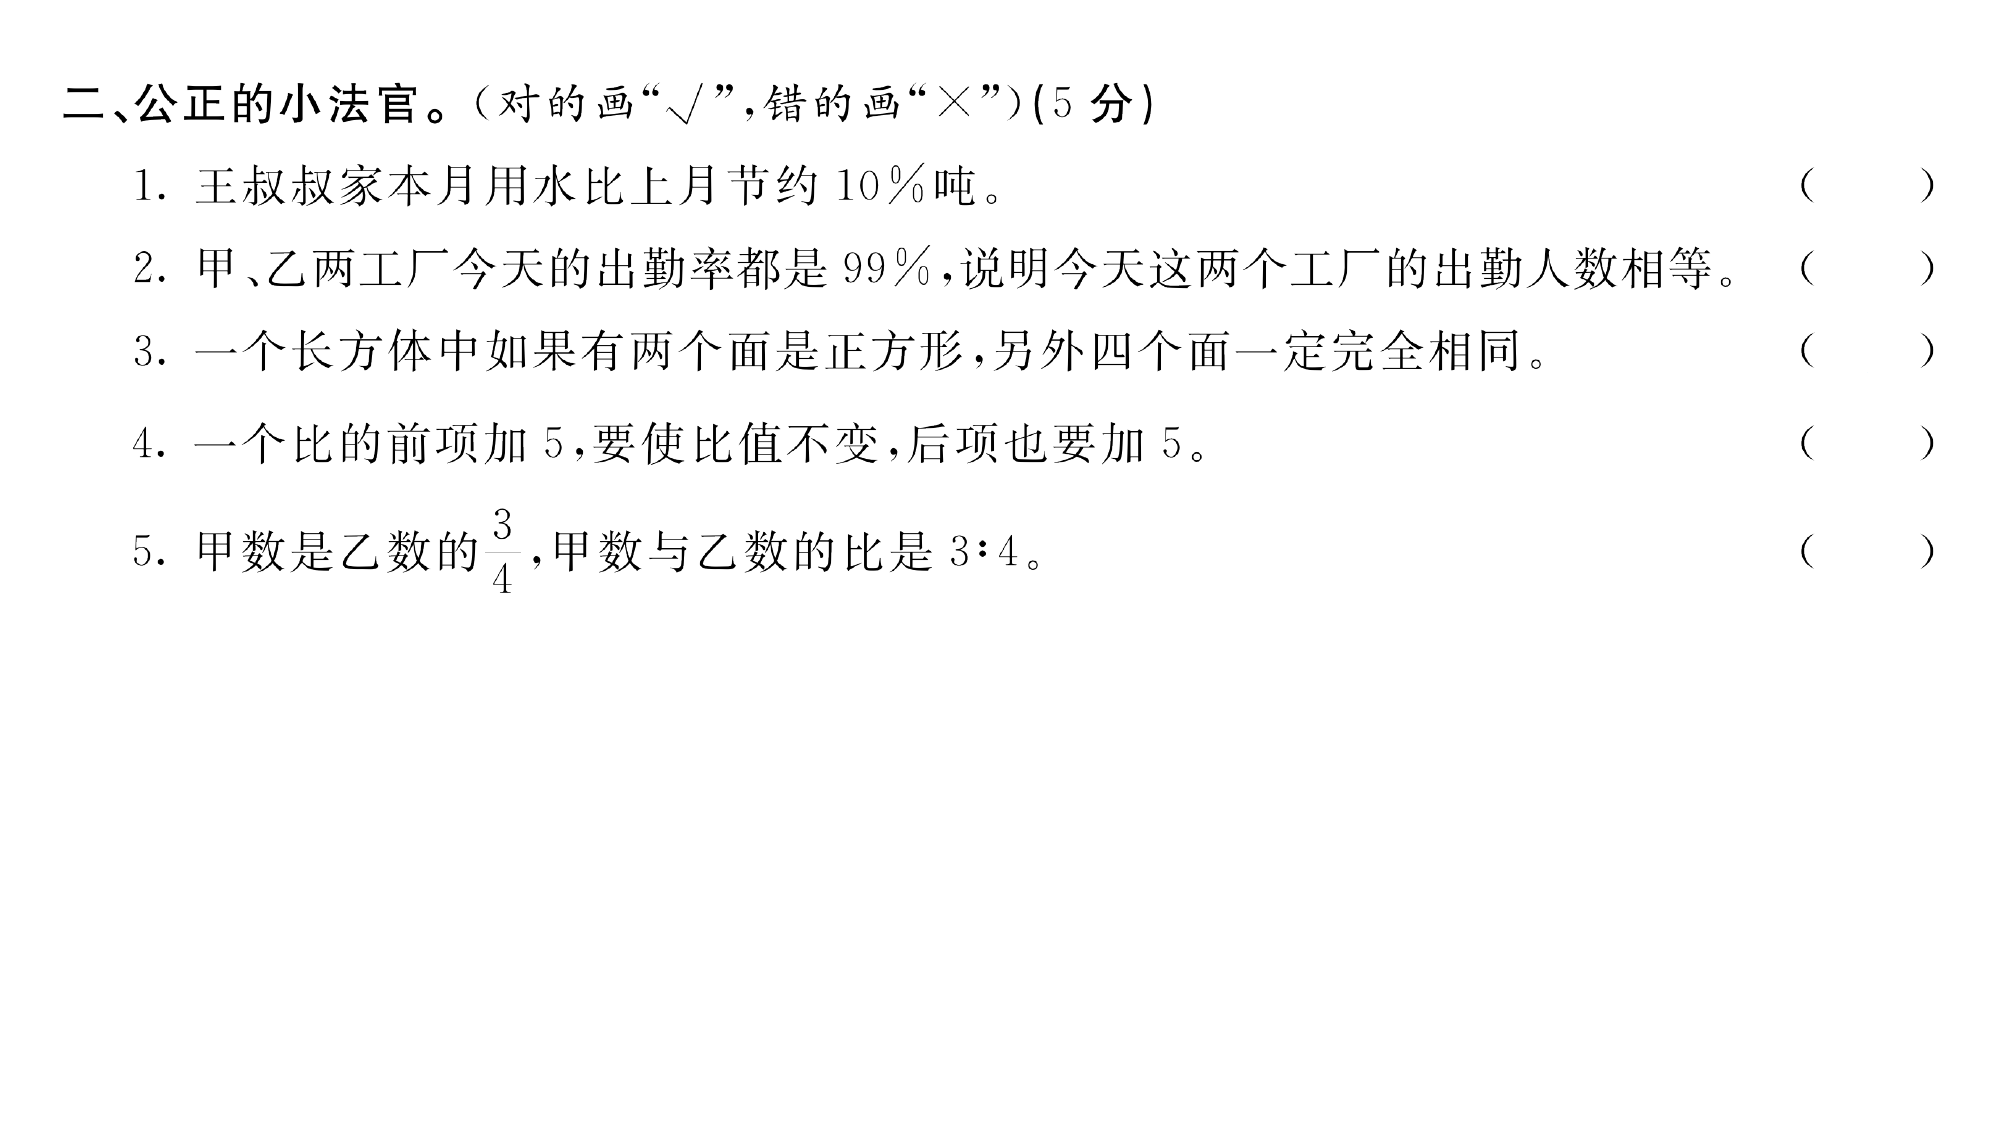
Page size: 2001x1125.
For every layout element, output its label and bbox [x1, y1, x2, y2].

picture [58, 58, 2000, 611]
